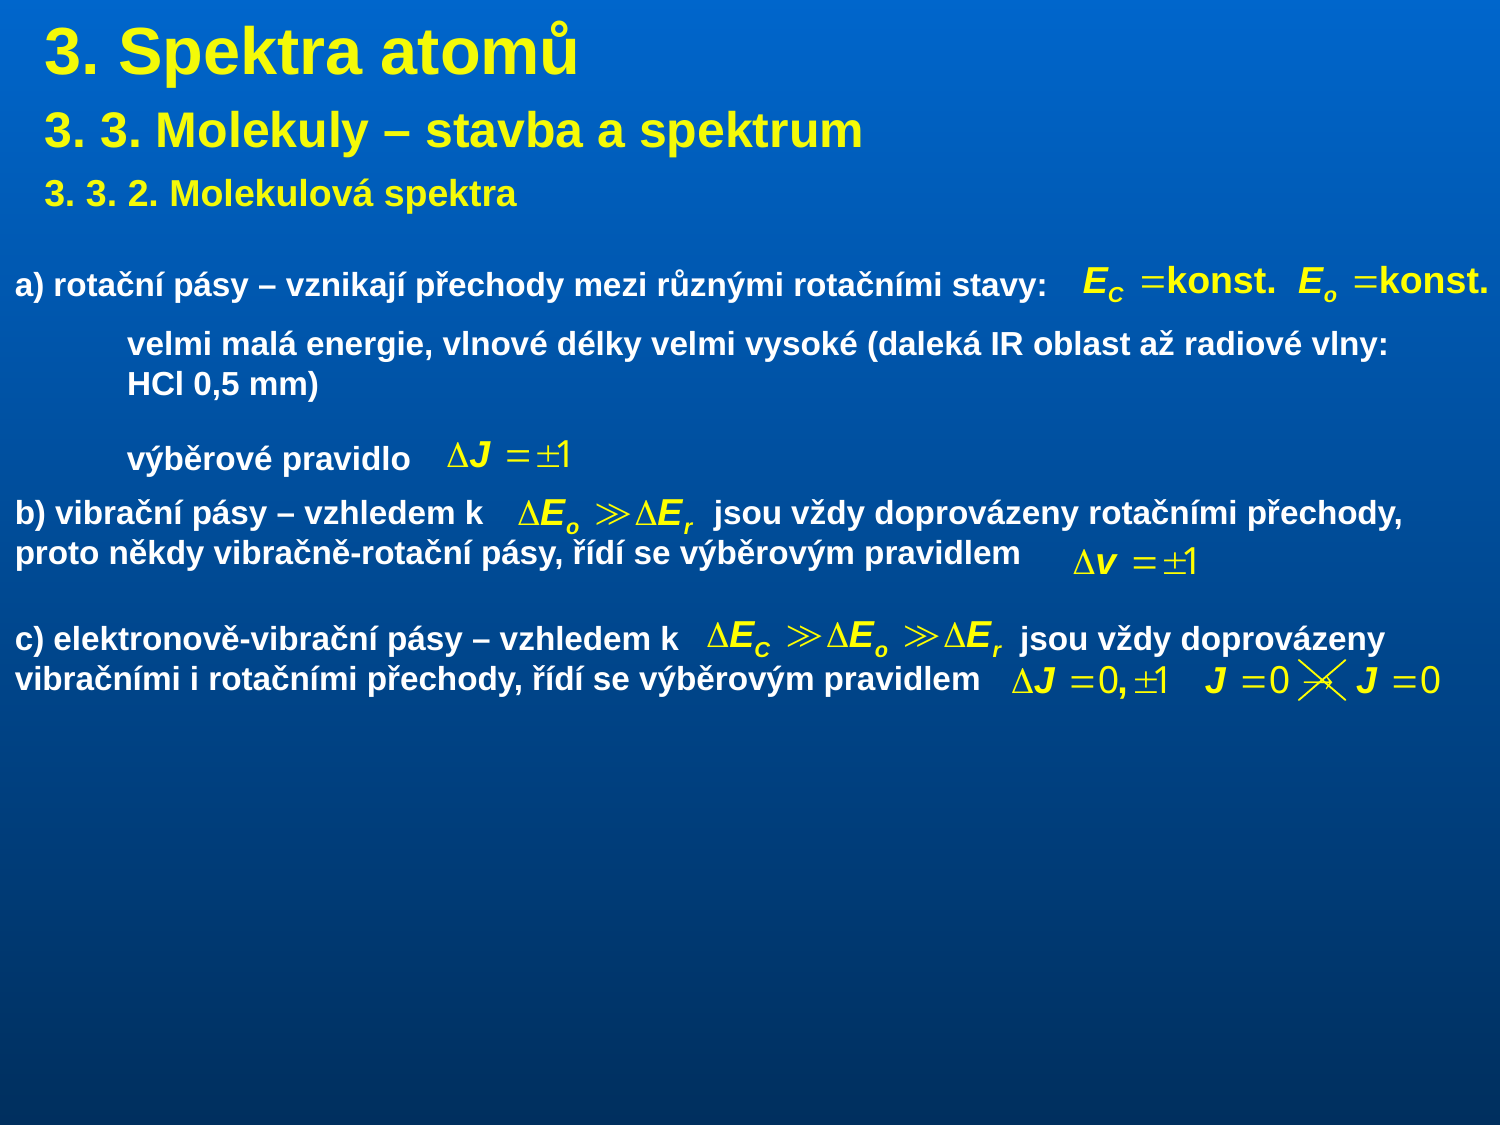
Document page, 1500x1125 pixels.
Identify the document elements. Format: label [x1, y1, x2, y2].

text_box [0, 255, 1500, 311]
text_box [112, 314, 1436, 410]
text_box [29, 90, 951, 233]
text_box [0, 0, 715, 73]
text_box [0, 609, 1447, 709]
text_box [0, 429, 1447, 579]
